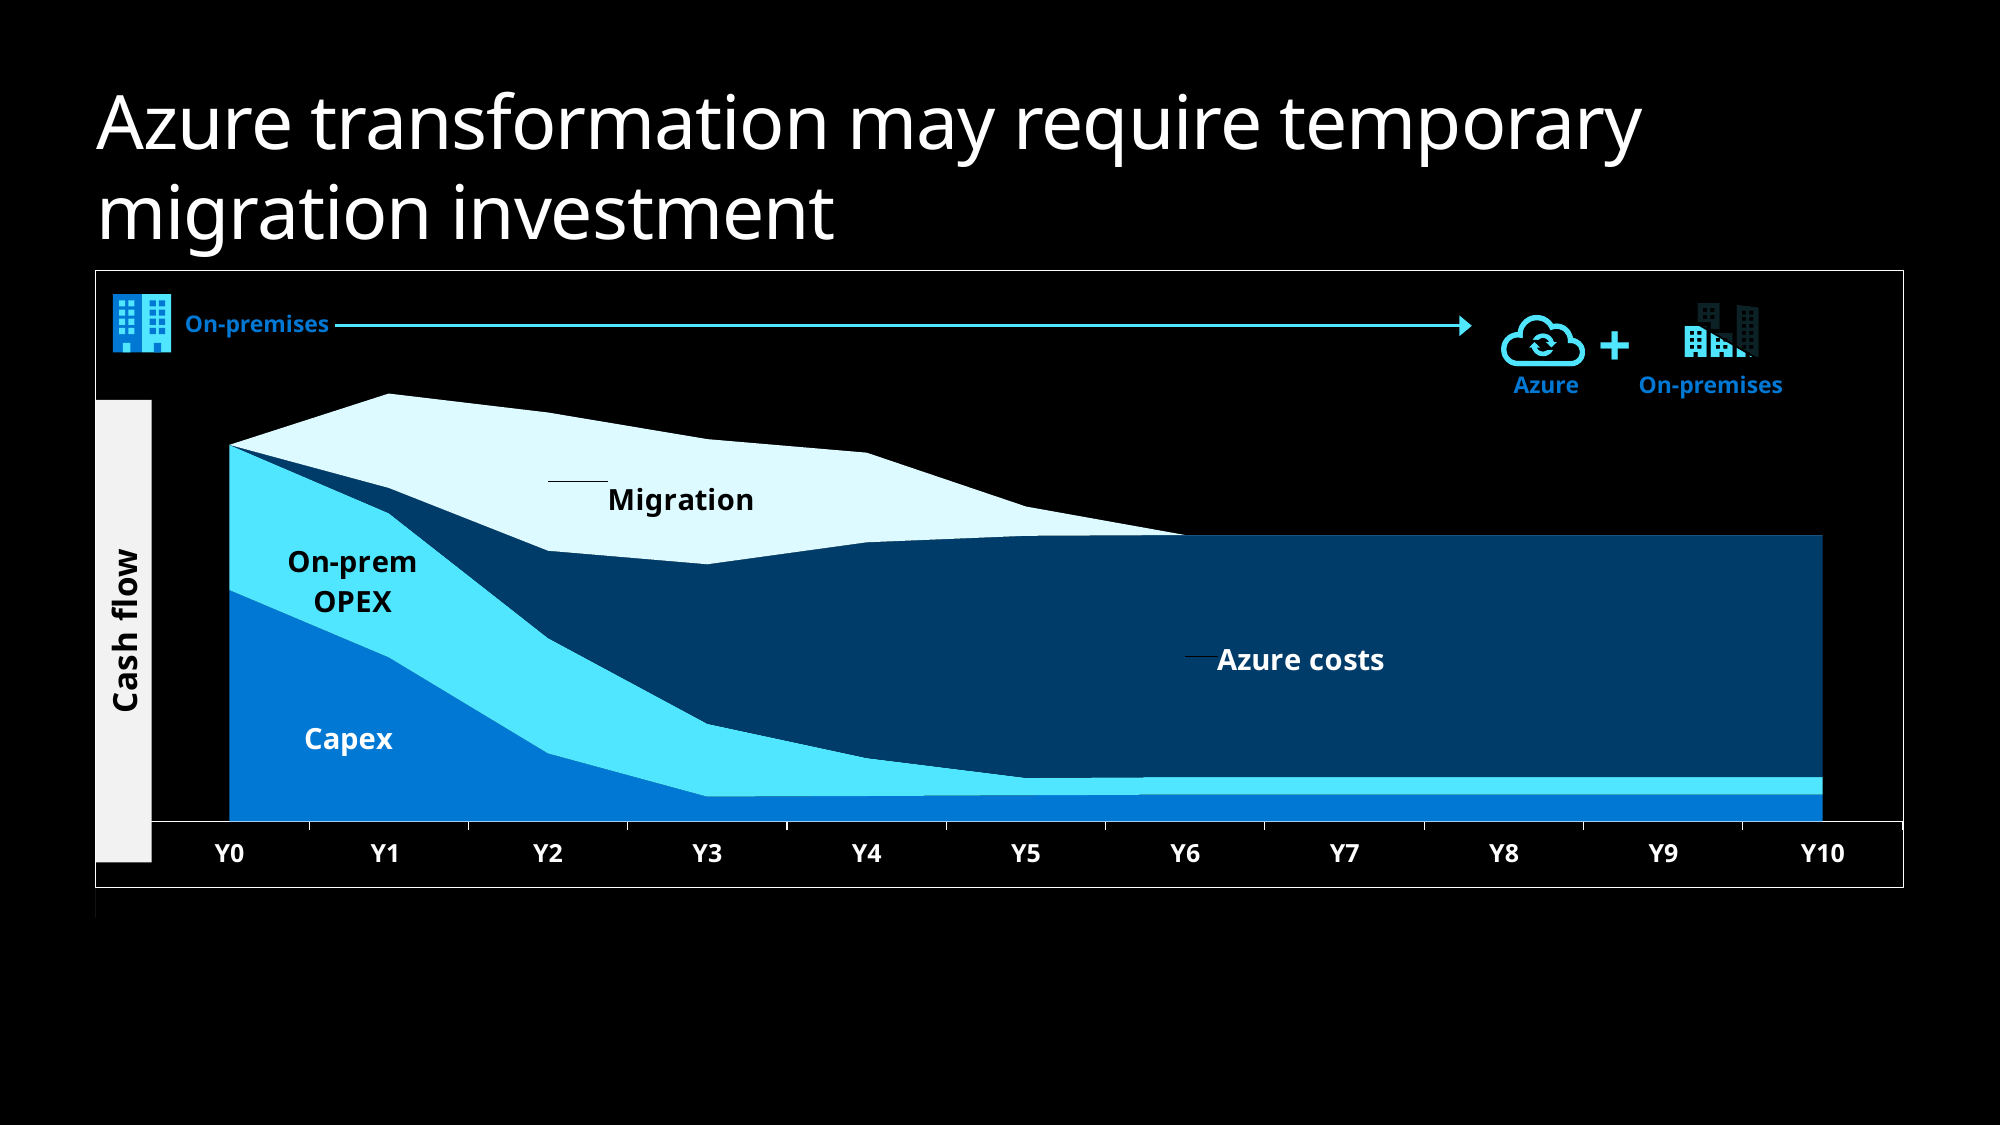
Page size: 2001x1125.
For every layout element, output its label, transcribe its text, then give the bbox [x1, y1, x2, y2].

title Azure transformation may require temporary migration investment [96, 75, 1904, 257]
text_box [95, 270, 1911, 947]
